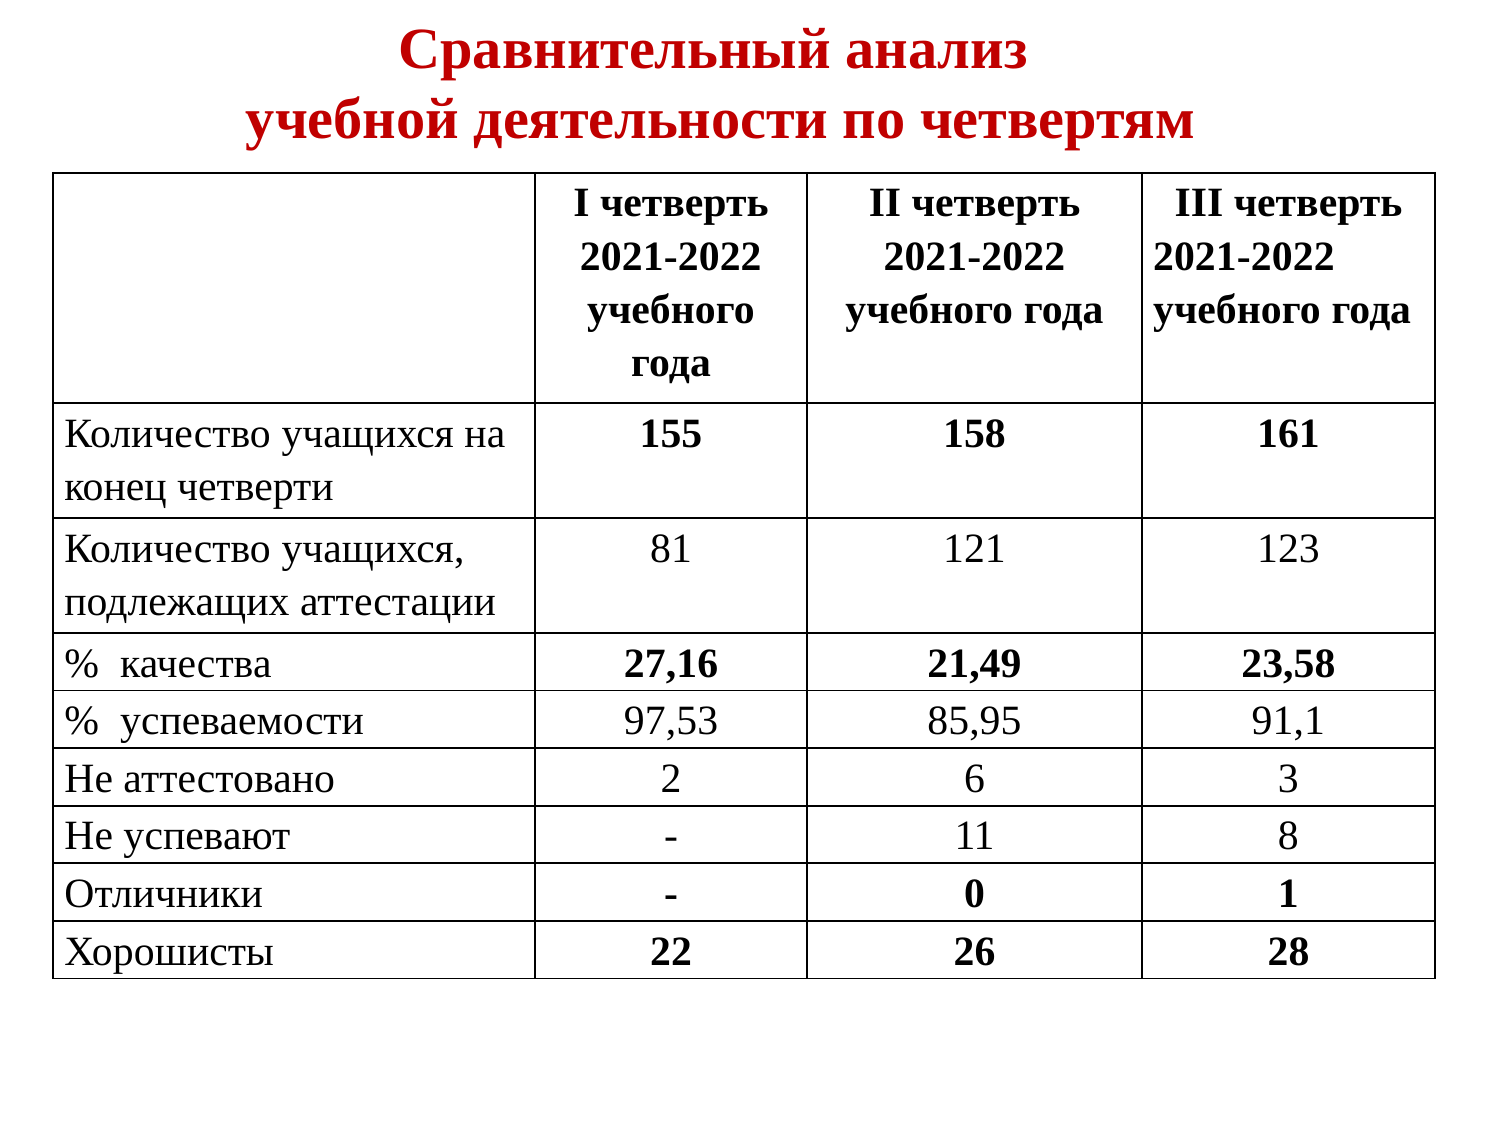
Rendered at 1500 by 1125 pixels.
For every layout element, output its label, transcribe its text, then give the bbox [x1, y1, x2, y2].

table_cell 81 [536, 519, 806, 632]
table_cell 123 [1143, 519, 1434, 632]
table_cell Не успевают [54, 807, 534, 862]
table_cell Количество учащихся на конец четверти [54, 404, 534, 517]
table_cell 8 [1143, 807, 1434, 862]
table_cell 1 [1143, 864, 1434, 920]
text_box [0, 0, 1500, 75]
table_cell 22 [536, 922, 806, 978]
table_cell - [536, 807, 806, 862]
table_cell 158 [808, 404, 1141, 517]
table_cell Количество учащихся, подлежащих аттестации [54, 519, 534, 632]
table_cell 3 [1143, 749, 1434, 805]
table_cell 155 [536, 404, 806, 517]
table_header I четверть 2021-2022 учебного года [536, 174, 806, 402]
table_header II четверть 2021-2022 учебного года [808, 174, 1141, 402]
table_cell % успеваемости [54, 691, 534, 747]
table_cell 161 [1143, 404, 1434, 517]
table_cell 85,95 [808, 691, 1141, 747]
text_box Сравнительный анализ учебной деятельности по четвертям [17, 75, 1424, 228]
table_cell % качества [54, 634, 534, 690]
table_cell - [536, 864, 806, 920]
table_cell 11 [808, 807, 1141, 862]
table_cell Отличники [54, 864, 534, 920]
table_cell 21,49 [808, 634, 1141, 690]
table_cell 0 [808, 864, 1141, 920]
table_cell Не аттестовано [54, 749, 534, 805]
table_cell 26 [808, 922, 1141, 978]
table_cell Хорошисты [54, 922, 534, 978]
table_cell 27,16 [536, 634, 806, 690]
table_cell 91,1 [1143, 691, 1434, 747]
table_cell 6 [808, 749, 1141, 805]
table_cell 121 [808, 519, 1141, 632]
table_cell 97,53 [536, 691, 806, 747]
table_header [54, 174, 534, 402]
table_cell 23,58 [1143, 634, 1434, 690]
table_cell 28 [1143, 922, 1434, 978]
table_header III четверть 2021-2022 учебного года [1143, 174, 1434, 402]
table_cell 2 [536, 749, 806, 805]
